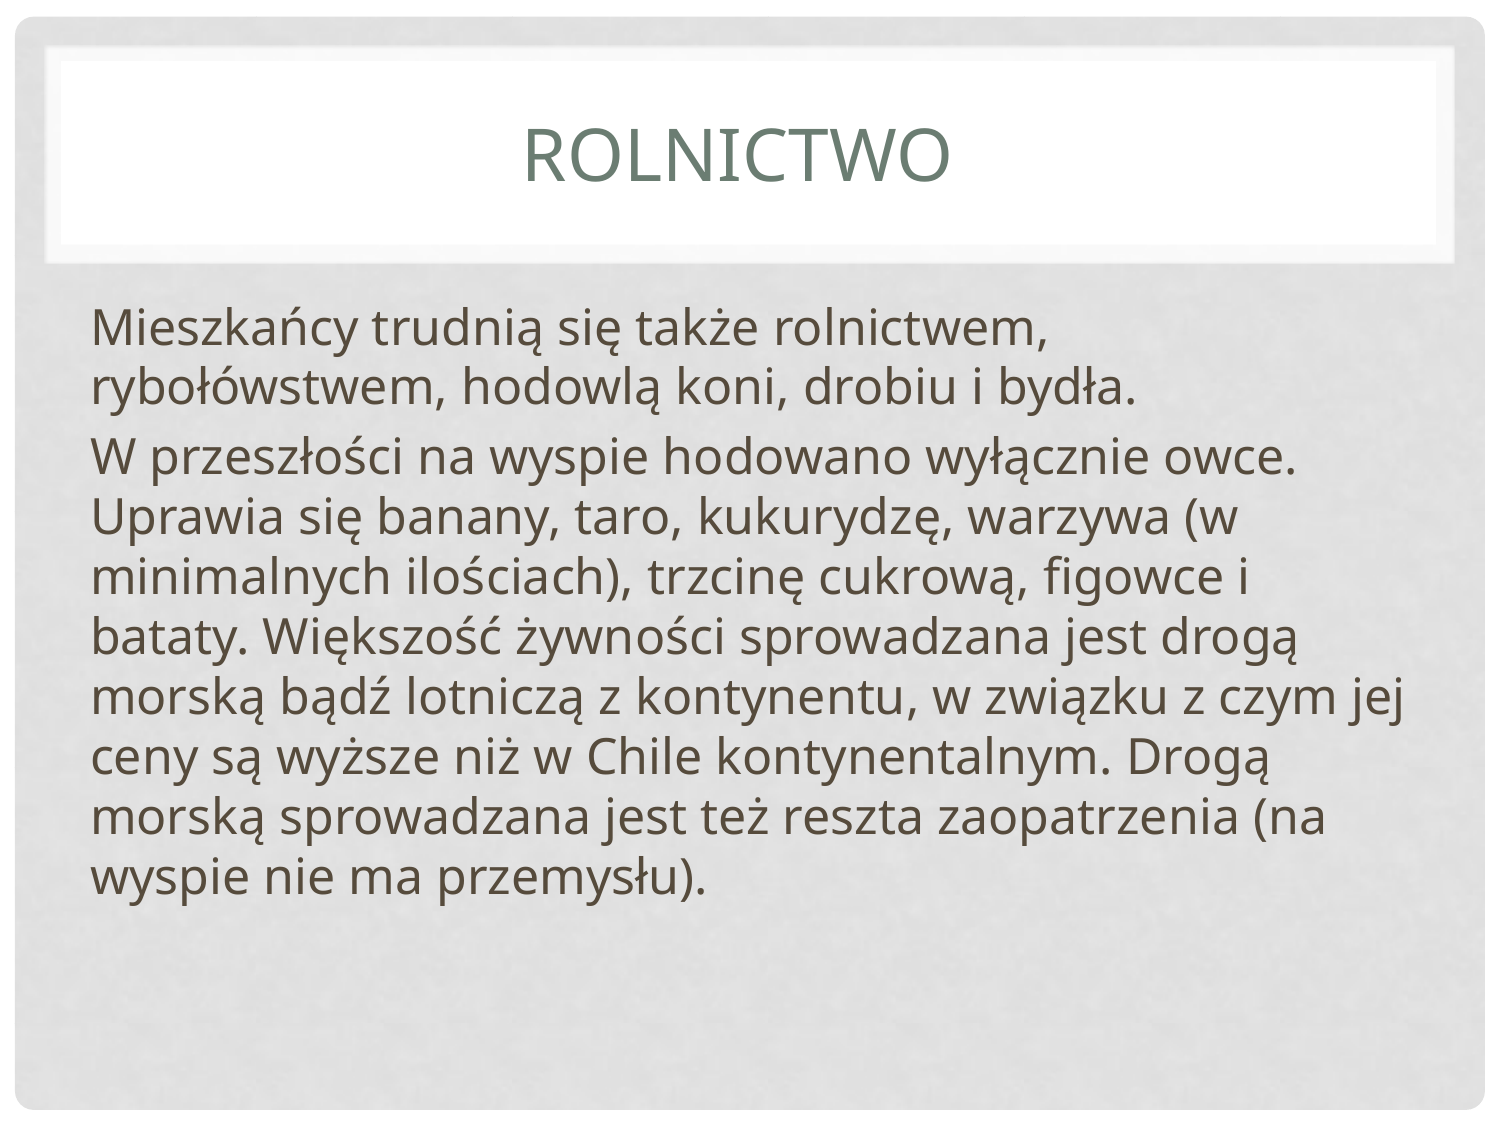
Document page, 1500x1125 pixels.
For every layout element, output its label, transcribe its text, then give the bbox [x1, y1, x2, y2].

list Mieszkańcy trudnią się także rolnictwem, rybołówstwem, hodowlą koni, drobiu i bydła. W przeszłości na wyspie hodowano wyłącznie owce. Uprawia się banany, taro, kukurydzę, warzywa (w minimalnych ilościach), trzcinę cukrową, figowce i bataty. Większość żywności sprowadzana jest drogą morską bądź lotniczą z kontynentu, w związku z czym jej ceny są wyższe niż w Chile kontynentalnym. Drogą morską sprowadzana jest też reszta zaopatrzenia (na wyspie nie ma przemysłu). [75, 287, 1425, 1005]
title Rolnictwo [69, 66, 1425, 238]
